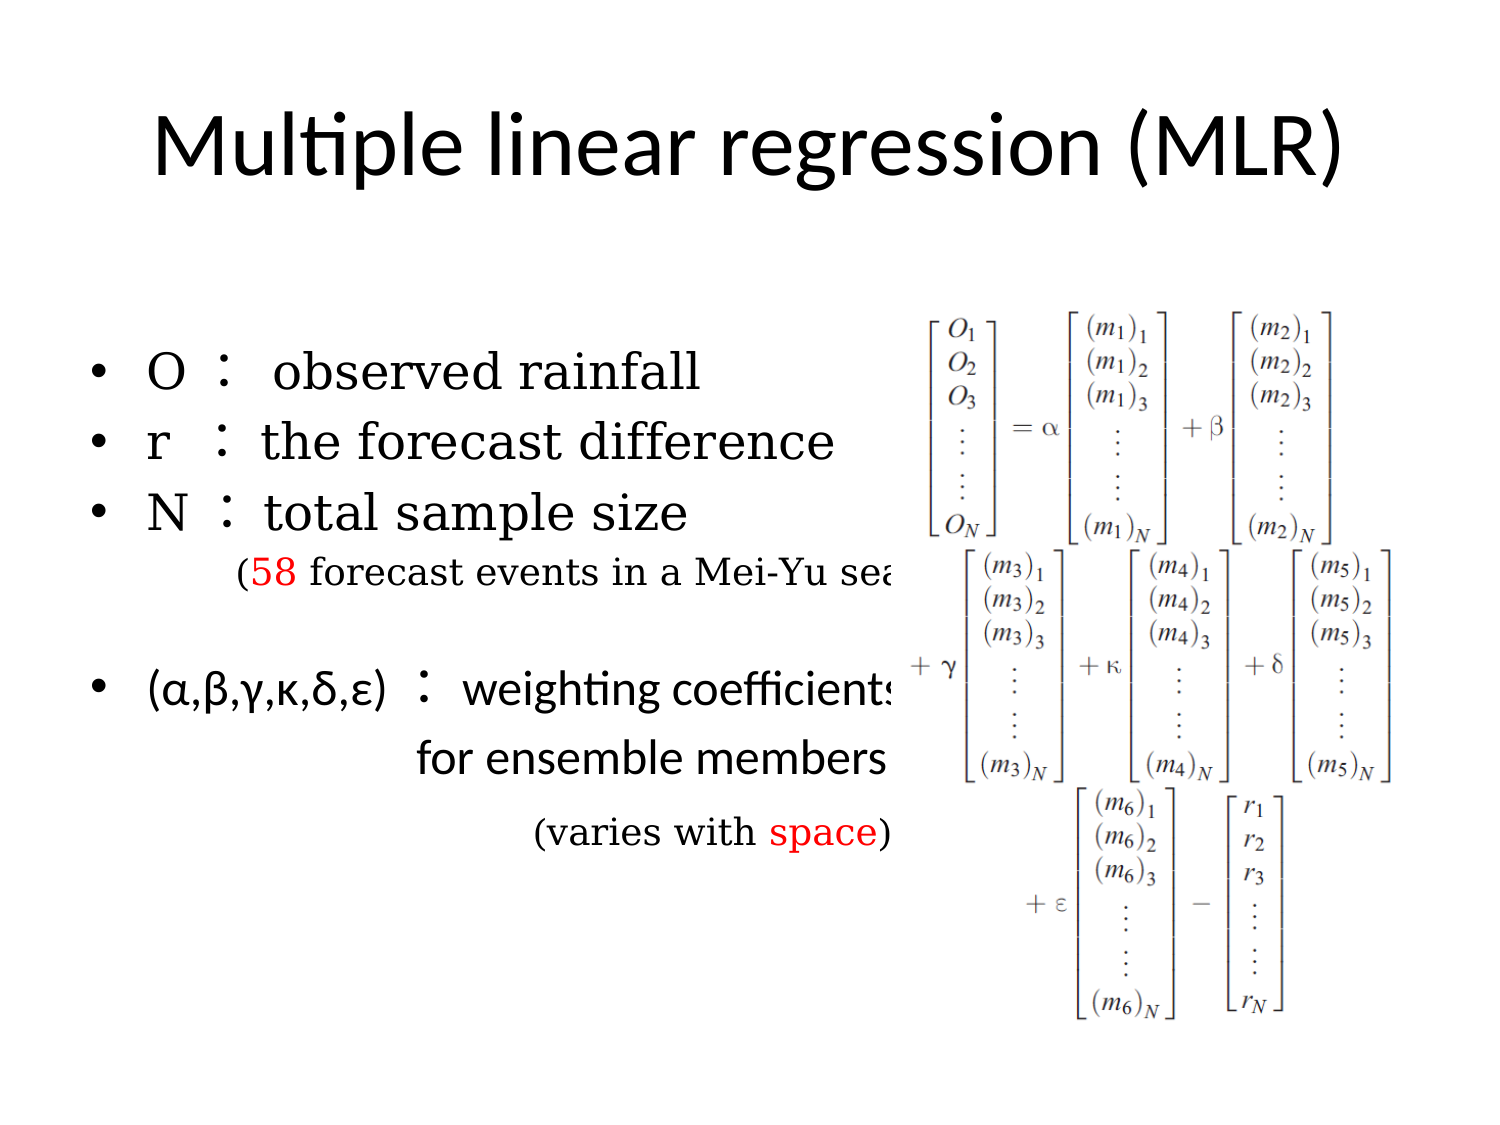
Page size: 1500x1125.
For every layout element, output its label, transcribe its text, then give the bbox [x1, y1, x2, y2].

title Multiple linear regression (MLR) [75, 45, 1425, 233]
picture [891, 284, 1398, 1057]
